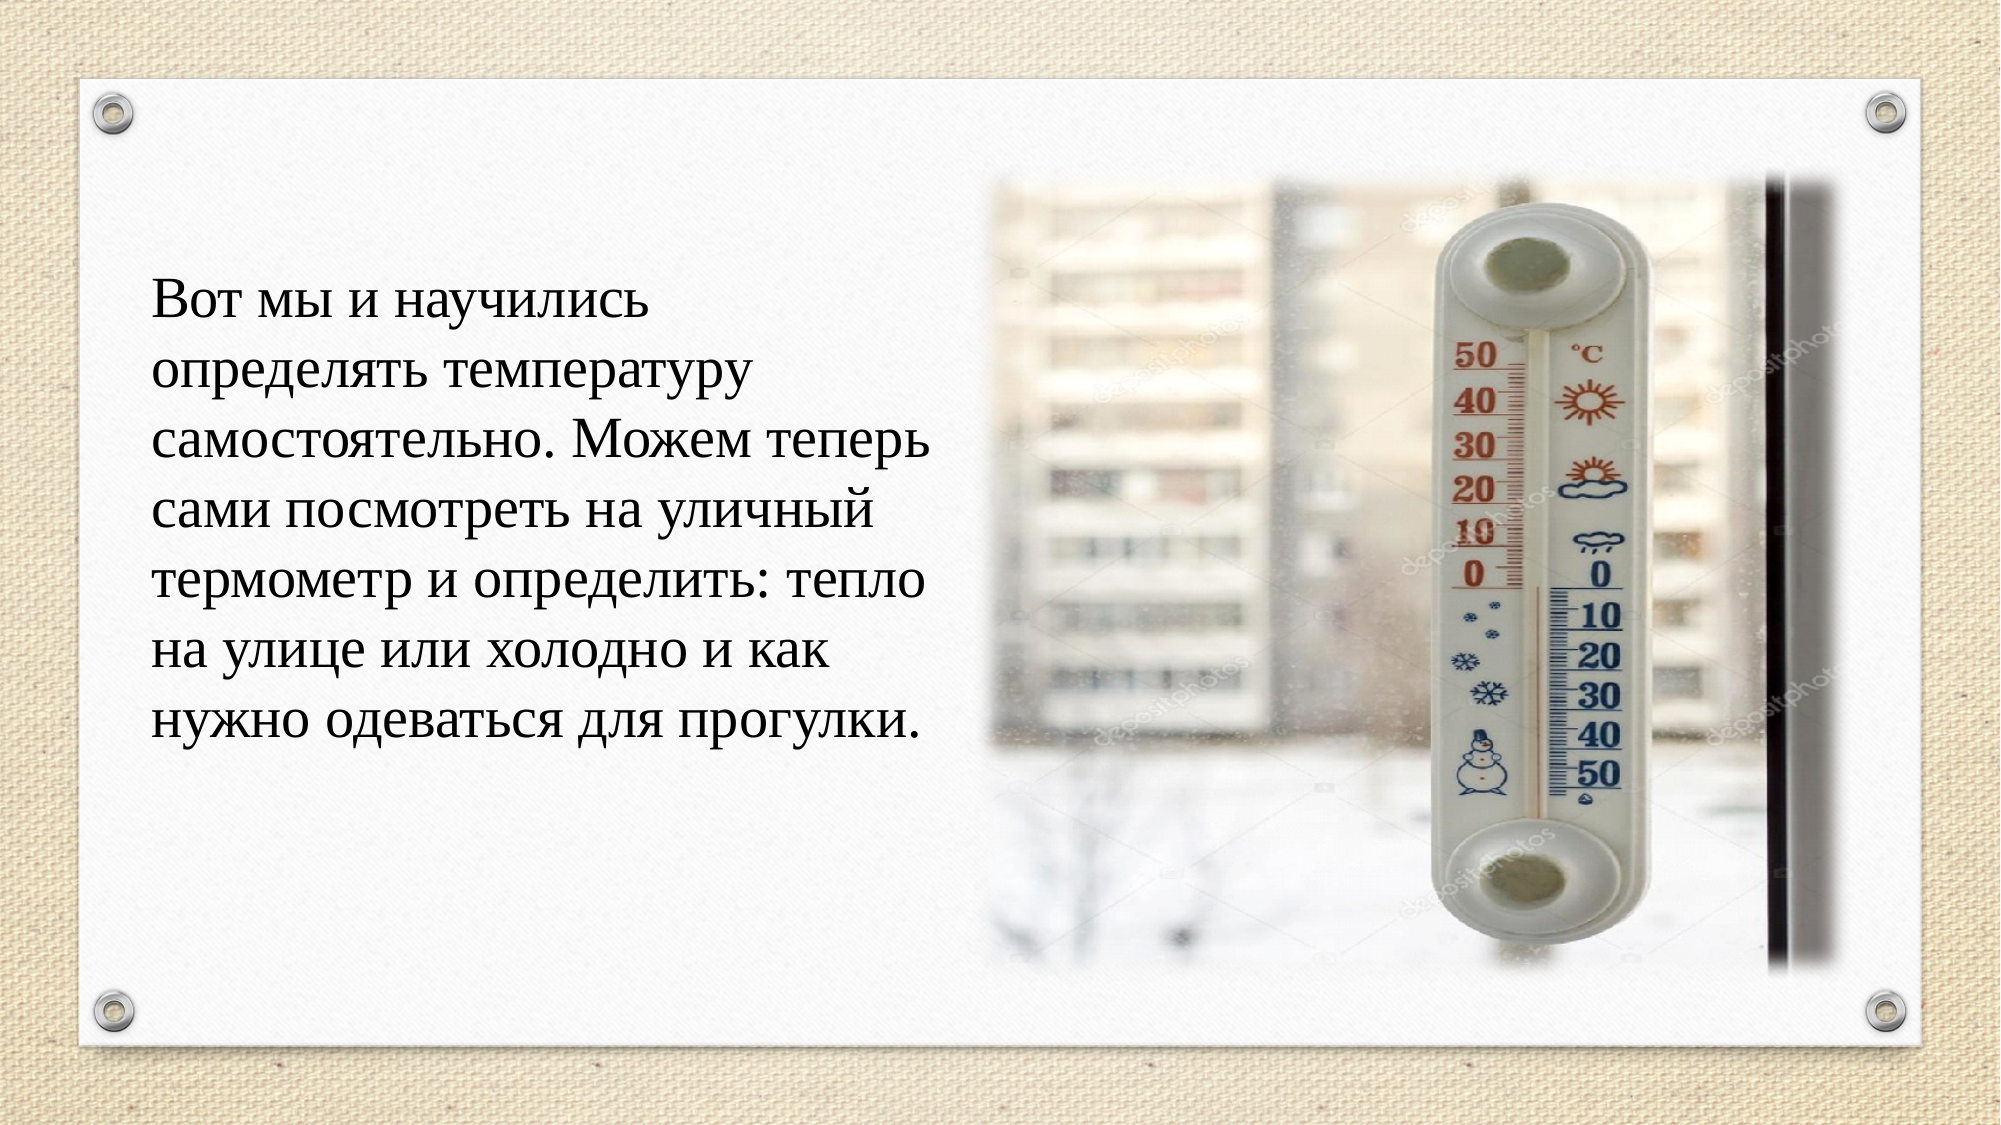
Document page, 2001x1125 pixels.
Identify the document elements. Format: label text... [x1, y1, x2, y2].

text_box Вот мы и научились определять температуру самостоятельно. Можем теперь сами посмотреть на уличный термометр и определить: тепло на улице или холодно и как нужно одеваться для прогулки. [136, 251, 946, 757]
picture [0, 0, 2001, 1125]
